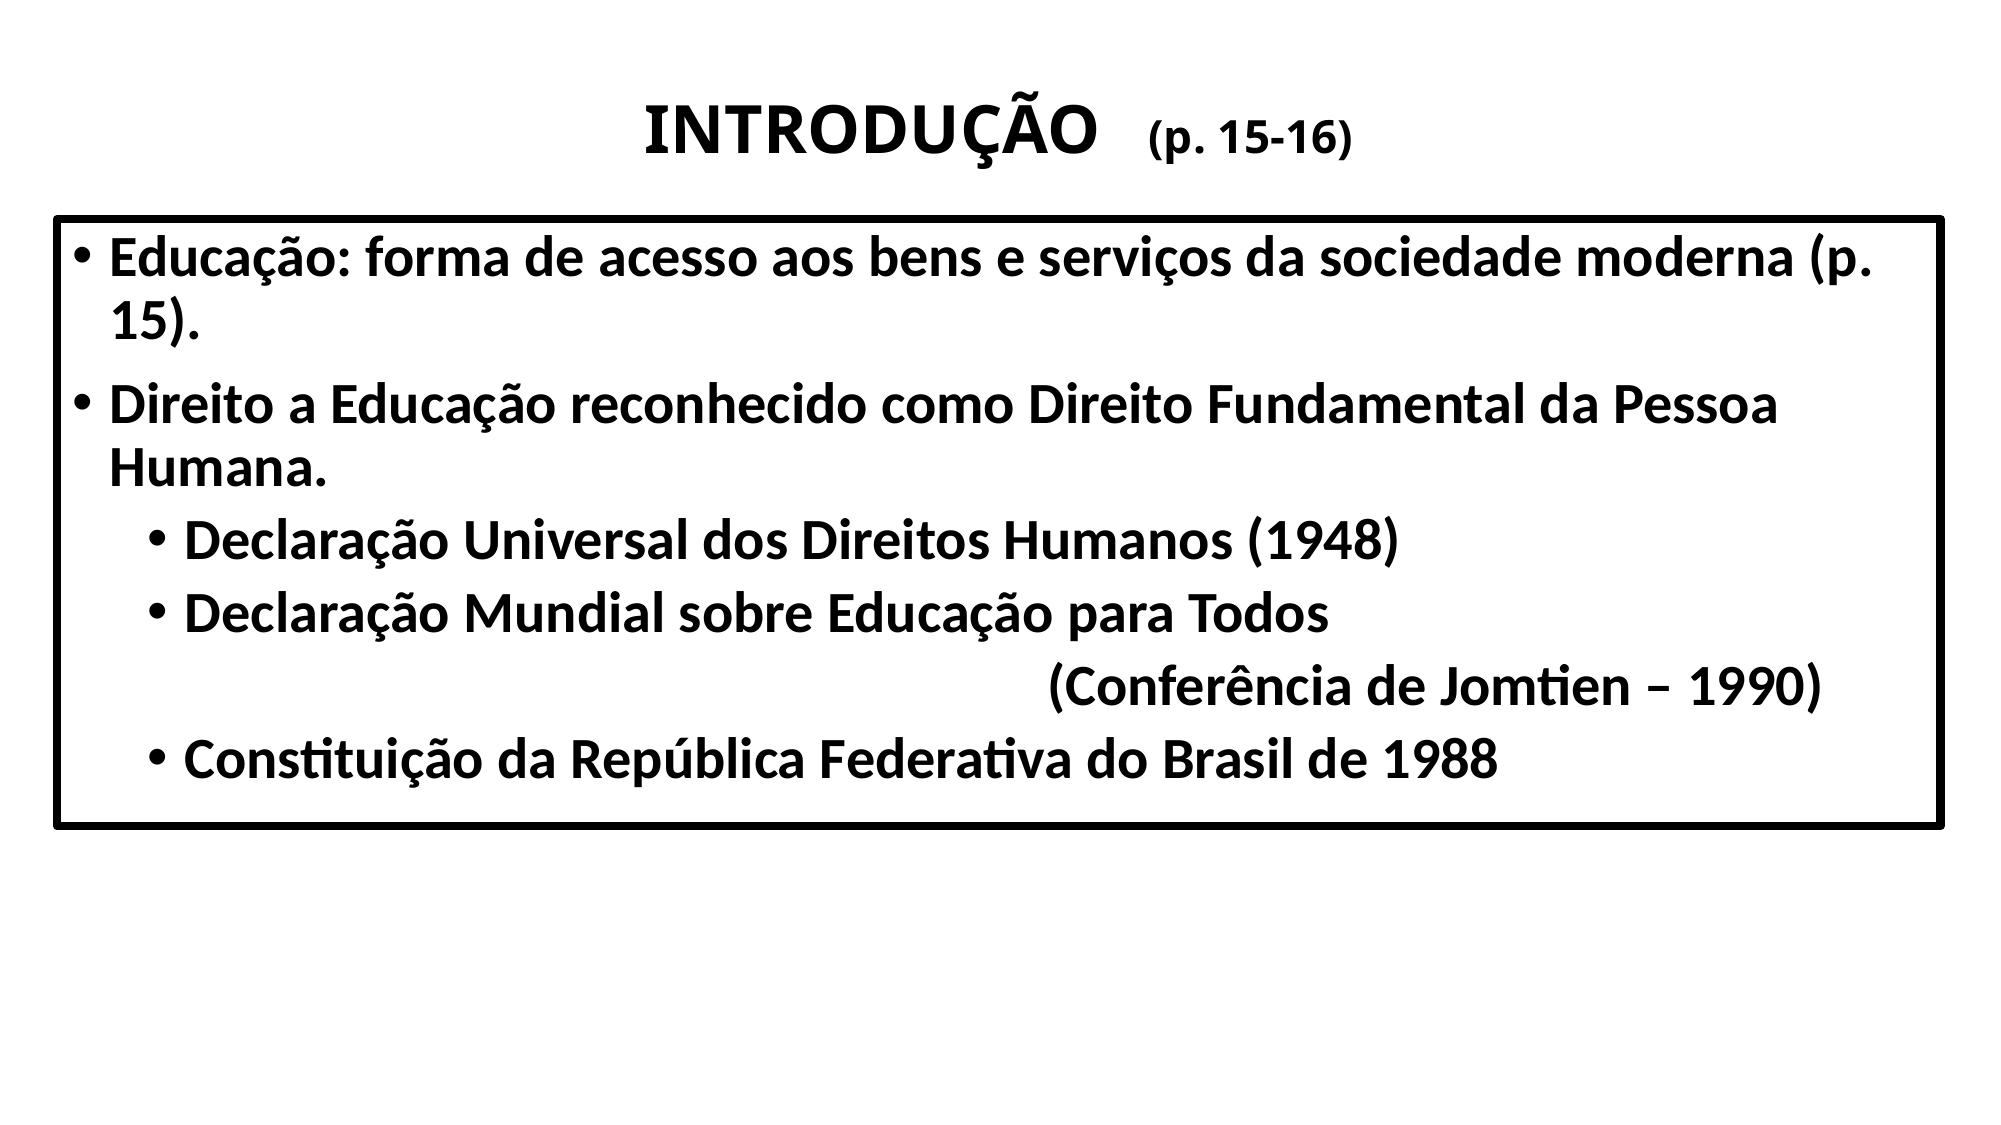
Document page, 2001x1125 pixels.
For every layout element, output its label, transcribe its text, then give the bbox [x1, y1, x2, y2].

title INTRODUÇÃO (p. 15-16) [57, 59, 1941, 189]
list Educação: forma de acesso aos bens e serviços da sociedade moderna (p. 15). Direito a Educação reconhecido como Direito Fundamental da Pessoa Humana. Declaração Universal dos Direitos Humanos (1948) Declaração Mundial sobre Educação para Todos (Conferência de Jomtien – 1990) Constituição da República Federativa do Brasil de 1988 [57, 219, 1941, 827]
